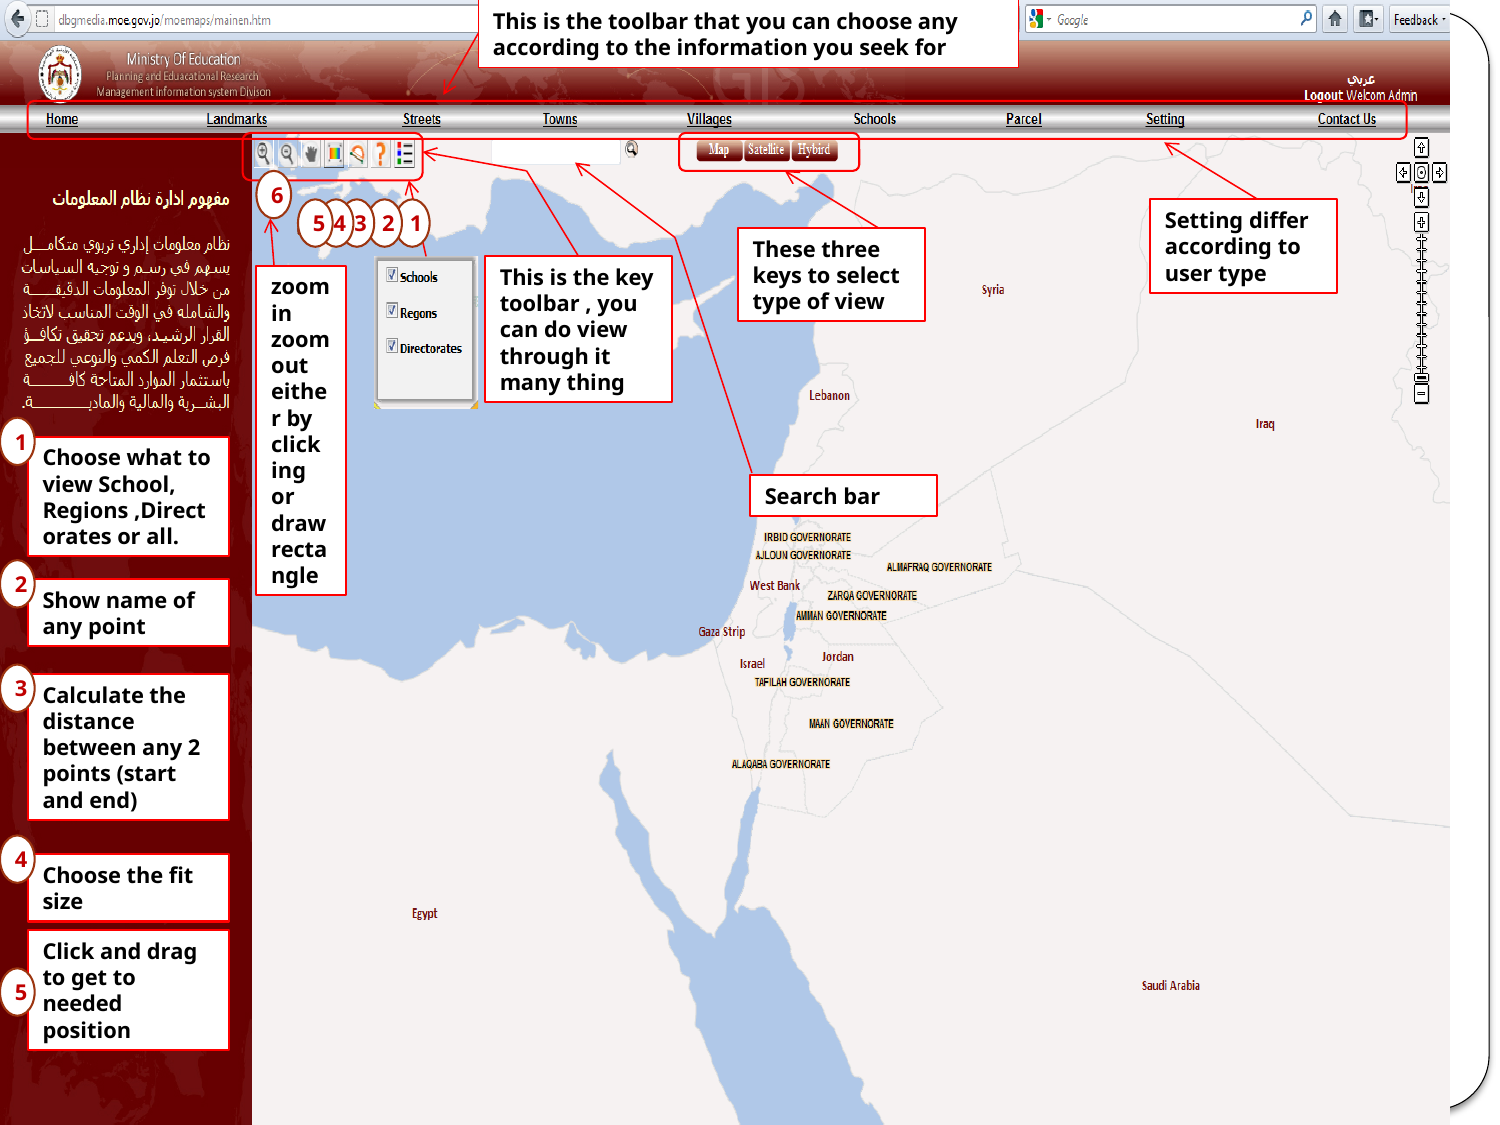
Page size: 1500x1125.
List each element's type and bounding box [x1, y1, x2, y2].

text_box [0, 0, 1451, 1125]
